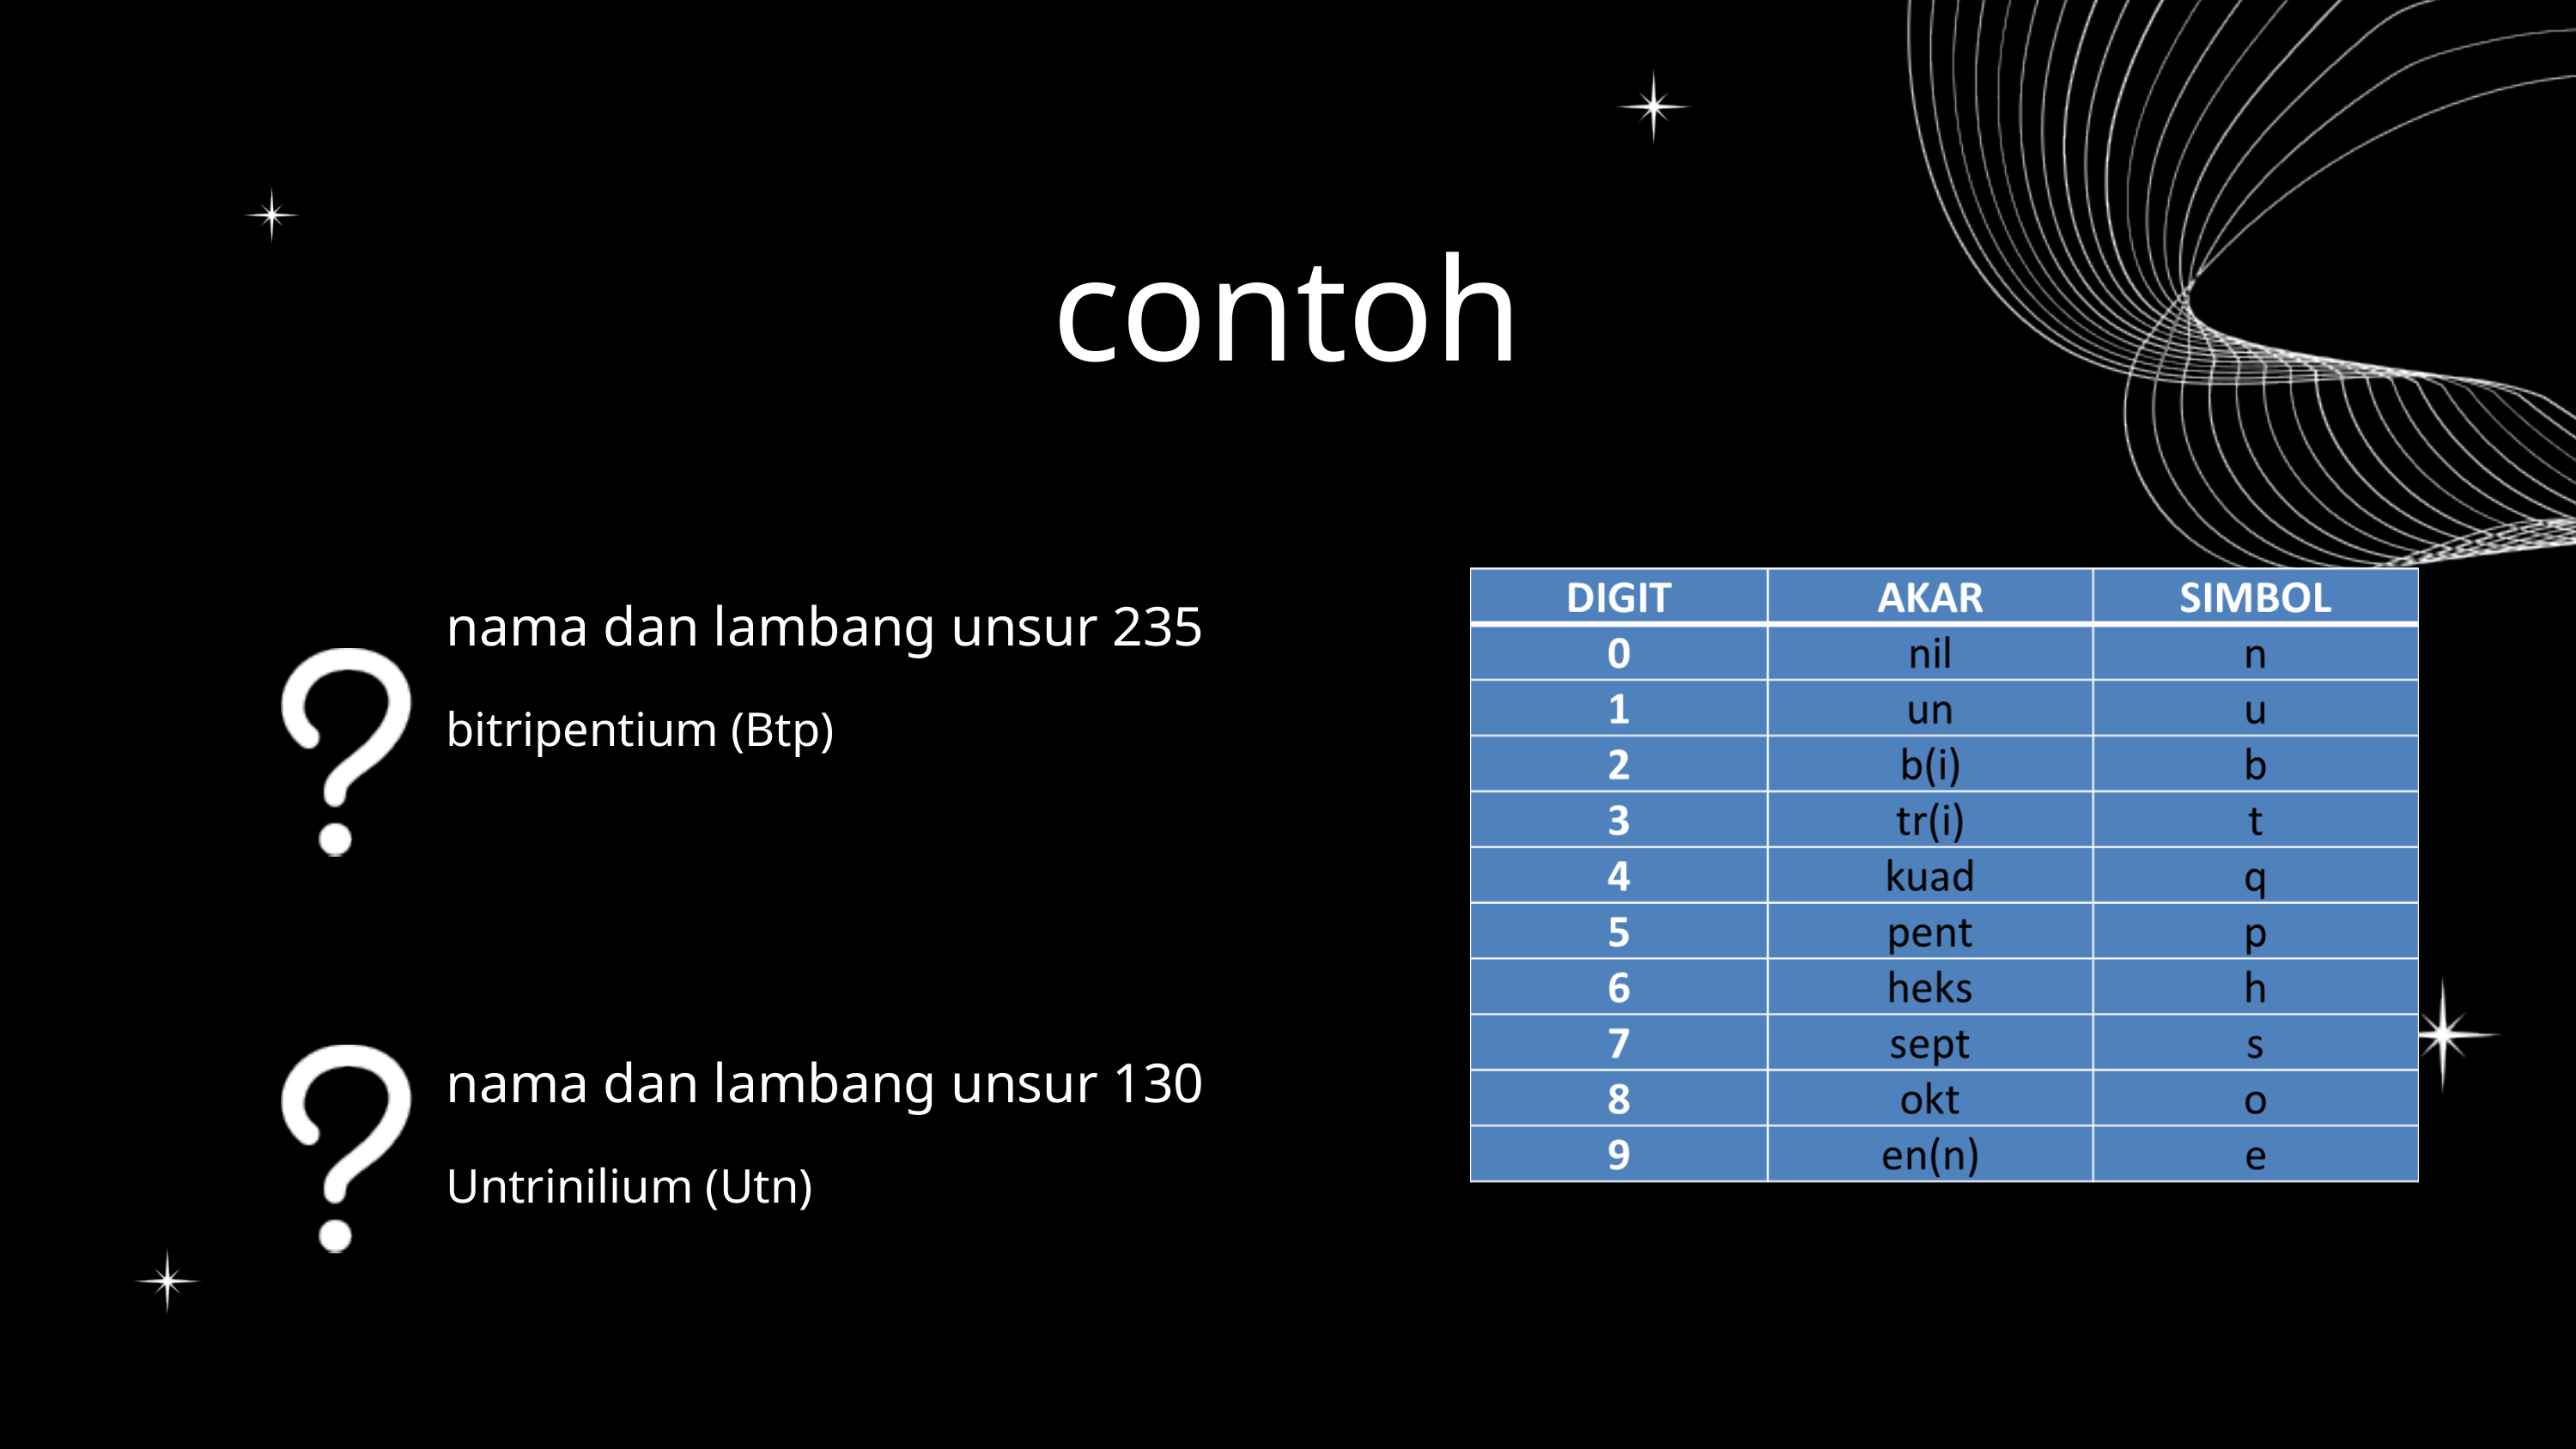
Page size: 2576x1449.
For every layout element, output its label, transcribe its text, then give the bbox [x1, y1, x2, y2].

text_box nama dan lambang unsur 130 [446, 1038, 1466, 1113]
picture [1615, 68, 1692, 145]
picture [133, 1246, 202, 1316]
picture [1470, 0, 2576, 1210]
text_box nama dan lambang unsur 235 [446, 581, 1466, 657]
text_box Untrinilium (Utn) [446, 1147, 1467, 1213]
picture [243, 186, 301, 244]
picture [281, 1045, 419, 1253]
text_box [604, 218, 1972, 464]
text_box bitripentium (Btp) [446, 690, 1466, 755]
picture [281, 647, 419, 857]
